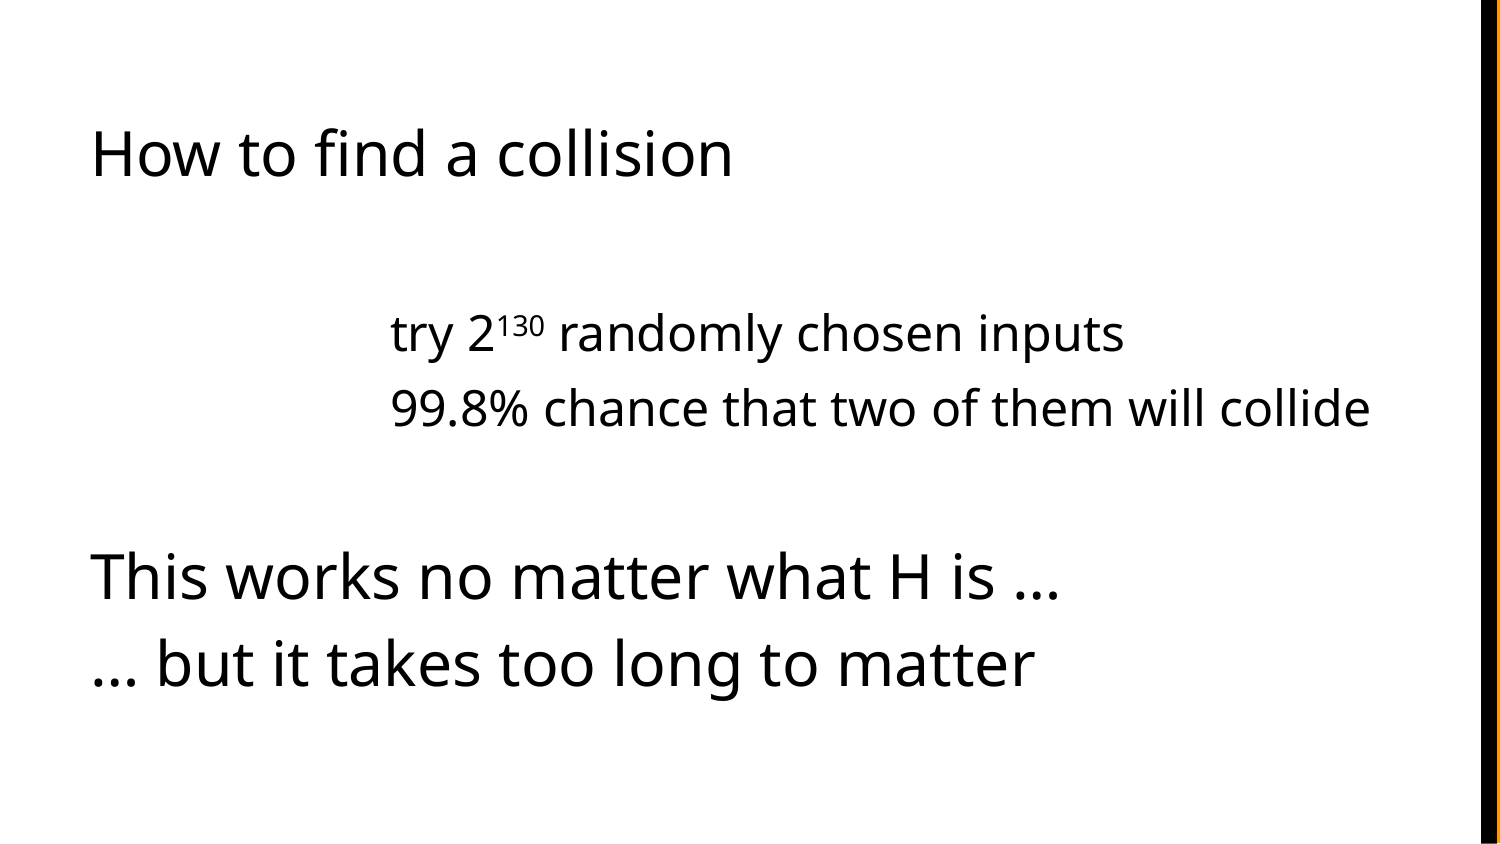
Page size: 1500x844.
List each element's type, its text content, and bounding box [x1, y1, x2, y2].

list How to find a collision try 2130 randomly chosen inputs 99.8% chance that two of them will collide This works no matter what H is … … but it takes too long to matter [75, 11, 1425, 808]
